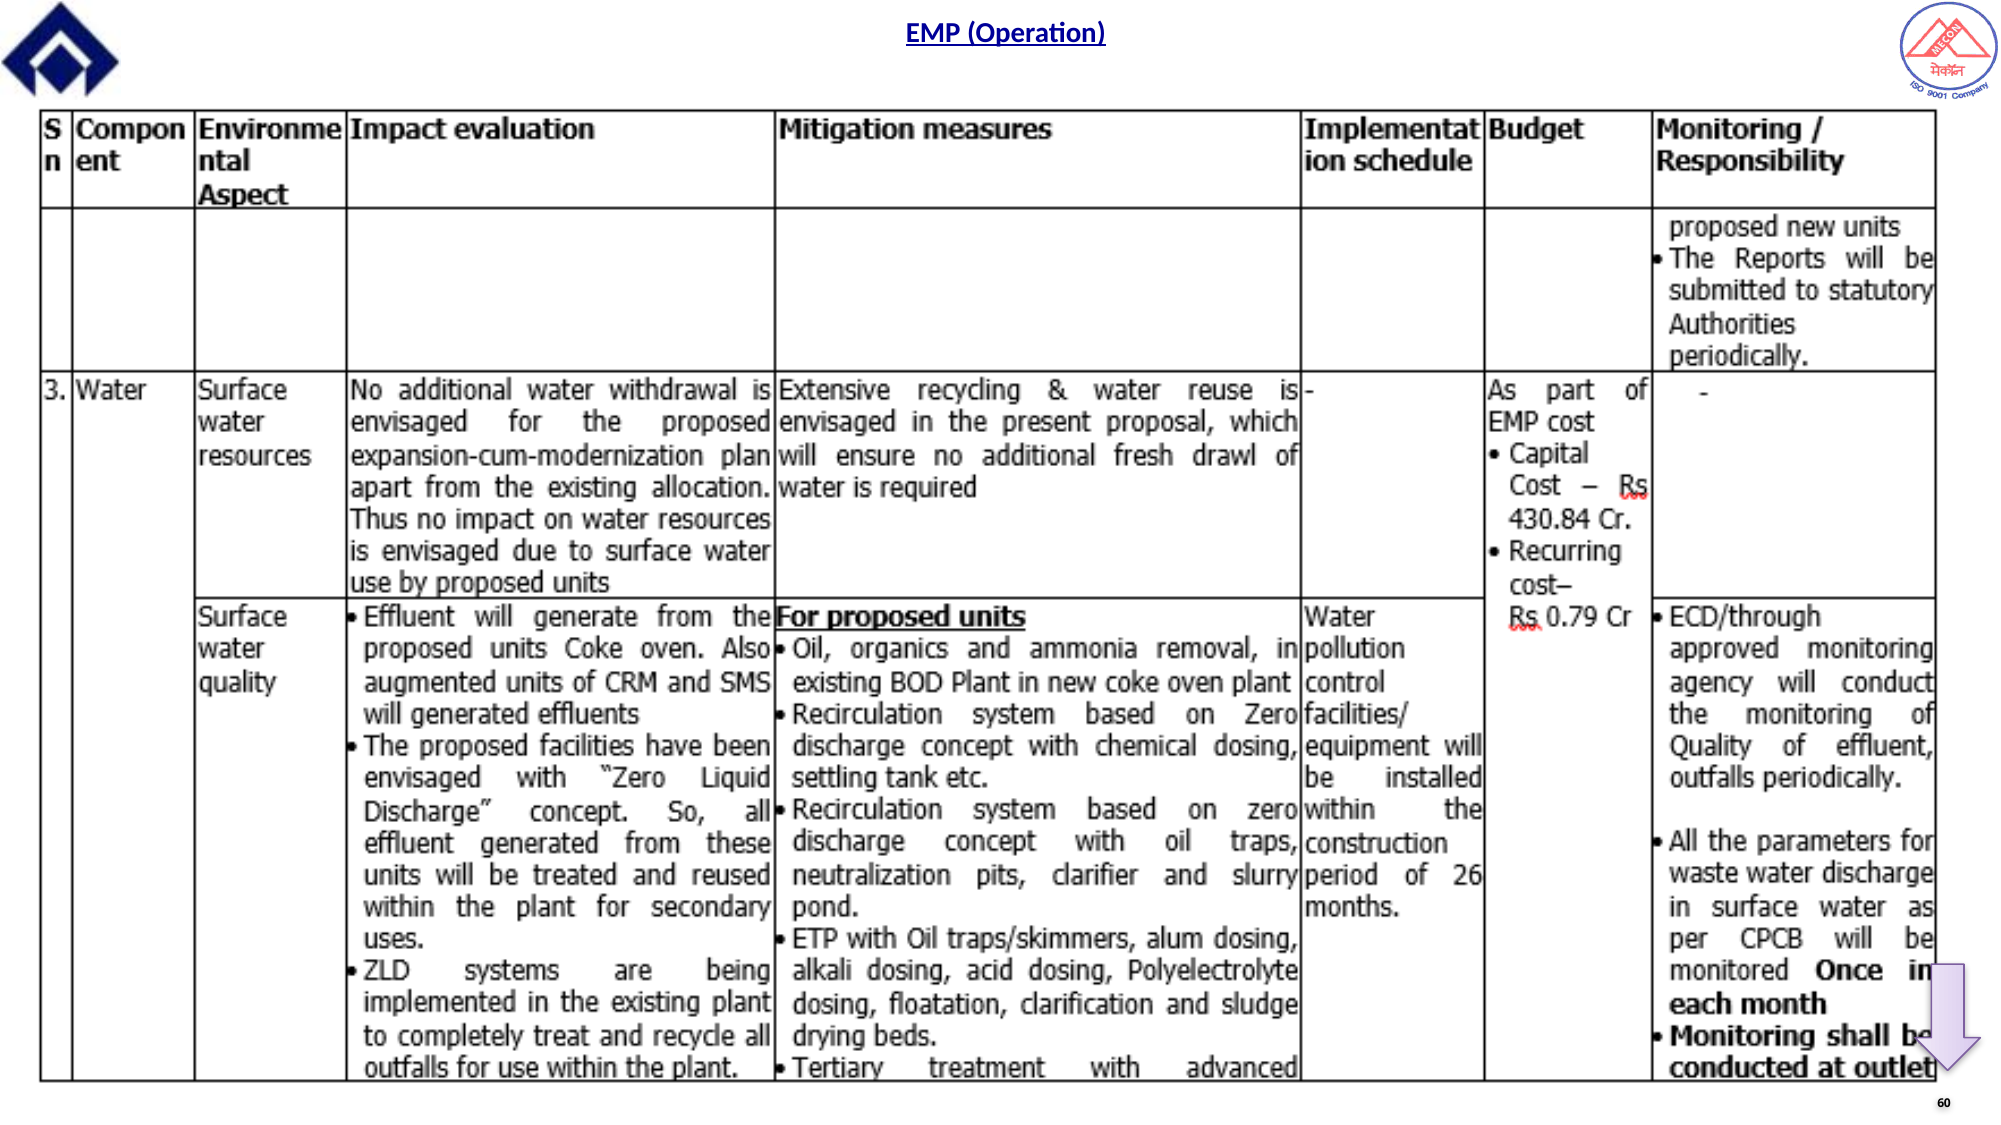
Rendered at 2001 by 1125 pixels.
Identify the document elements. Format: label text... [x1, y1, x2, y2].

picture [31, 0, 2000, 1095]
text_box EMP (Operation) [102, 0, 1910, 75]
picture [0, 0, 121, 100]
text_box [1954, 963, 1982, 1066]
